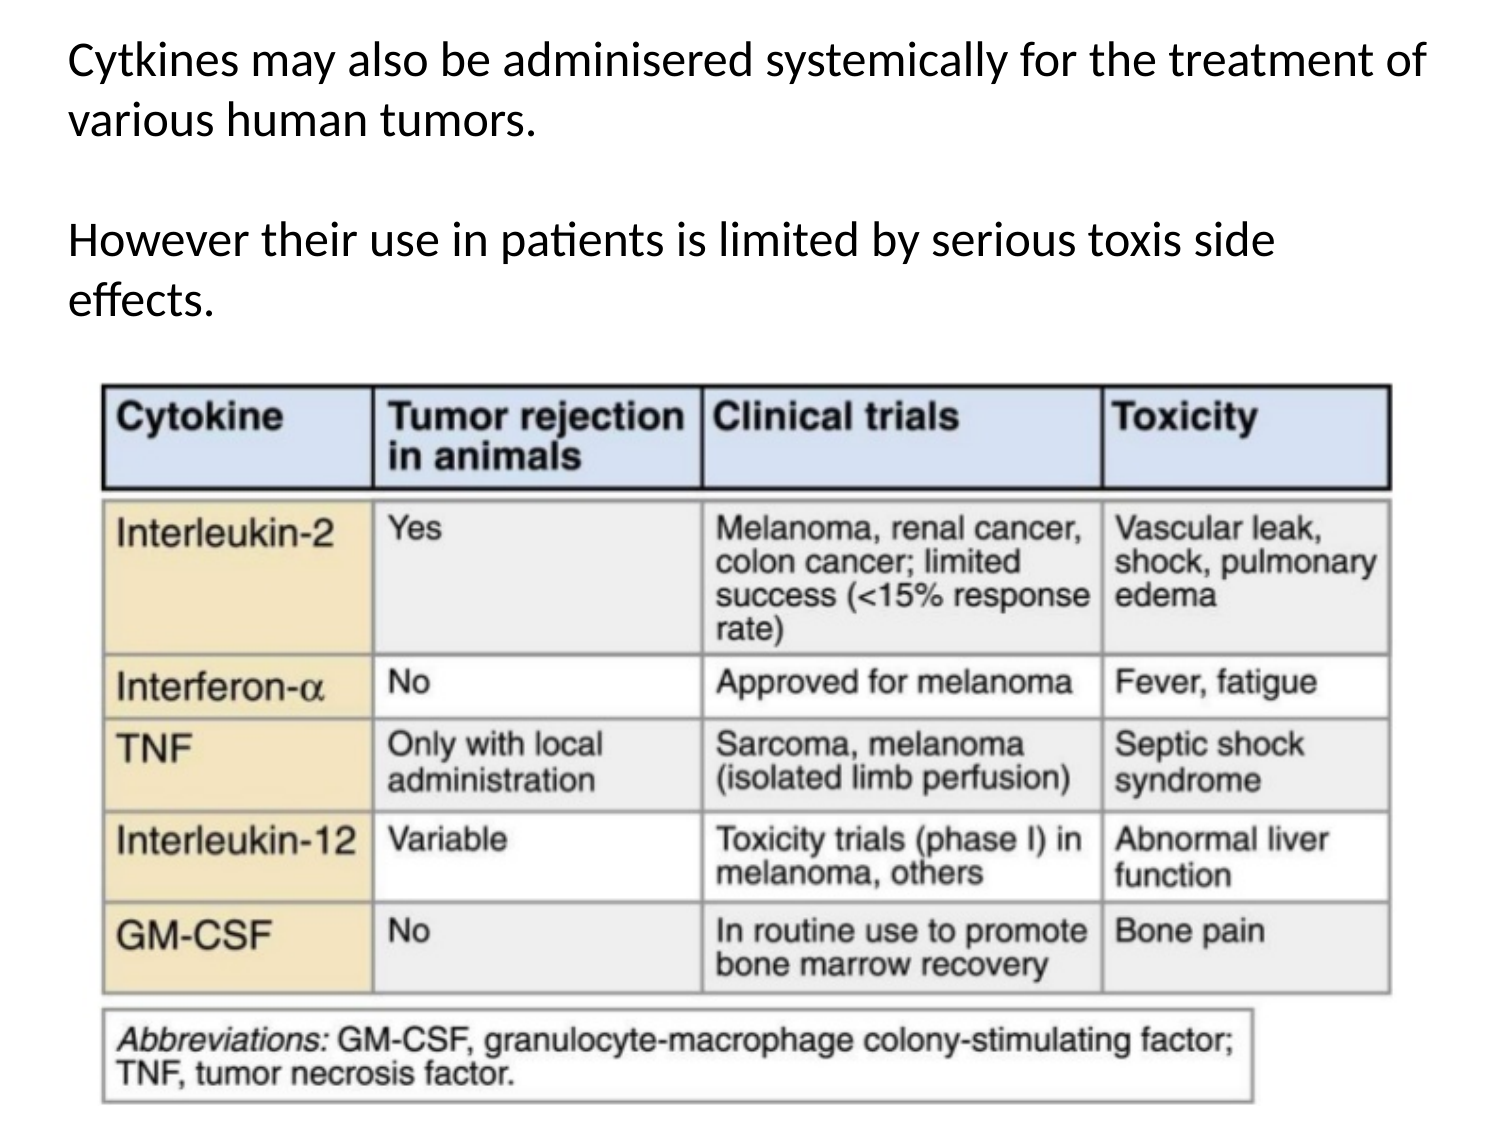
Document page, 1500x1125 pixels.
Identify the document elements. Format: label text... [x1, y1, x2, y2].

picture [52, 373, 1427, 1107]
text_box Cytkines may also be adminisered systemically for the treatment of various human tumors. However their use in patients is limited by serious toxis side effects. [53, 19, 1447, 334]
